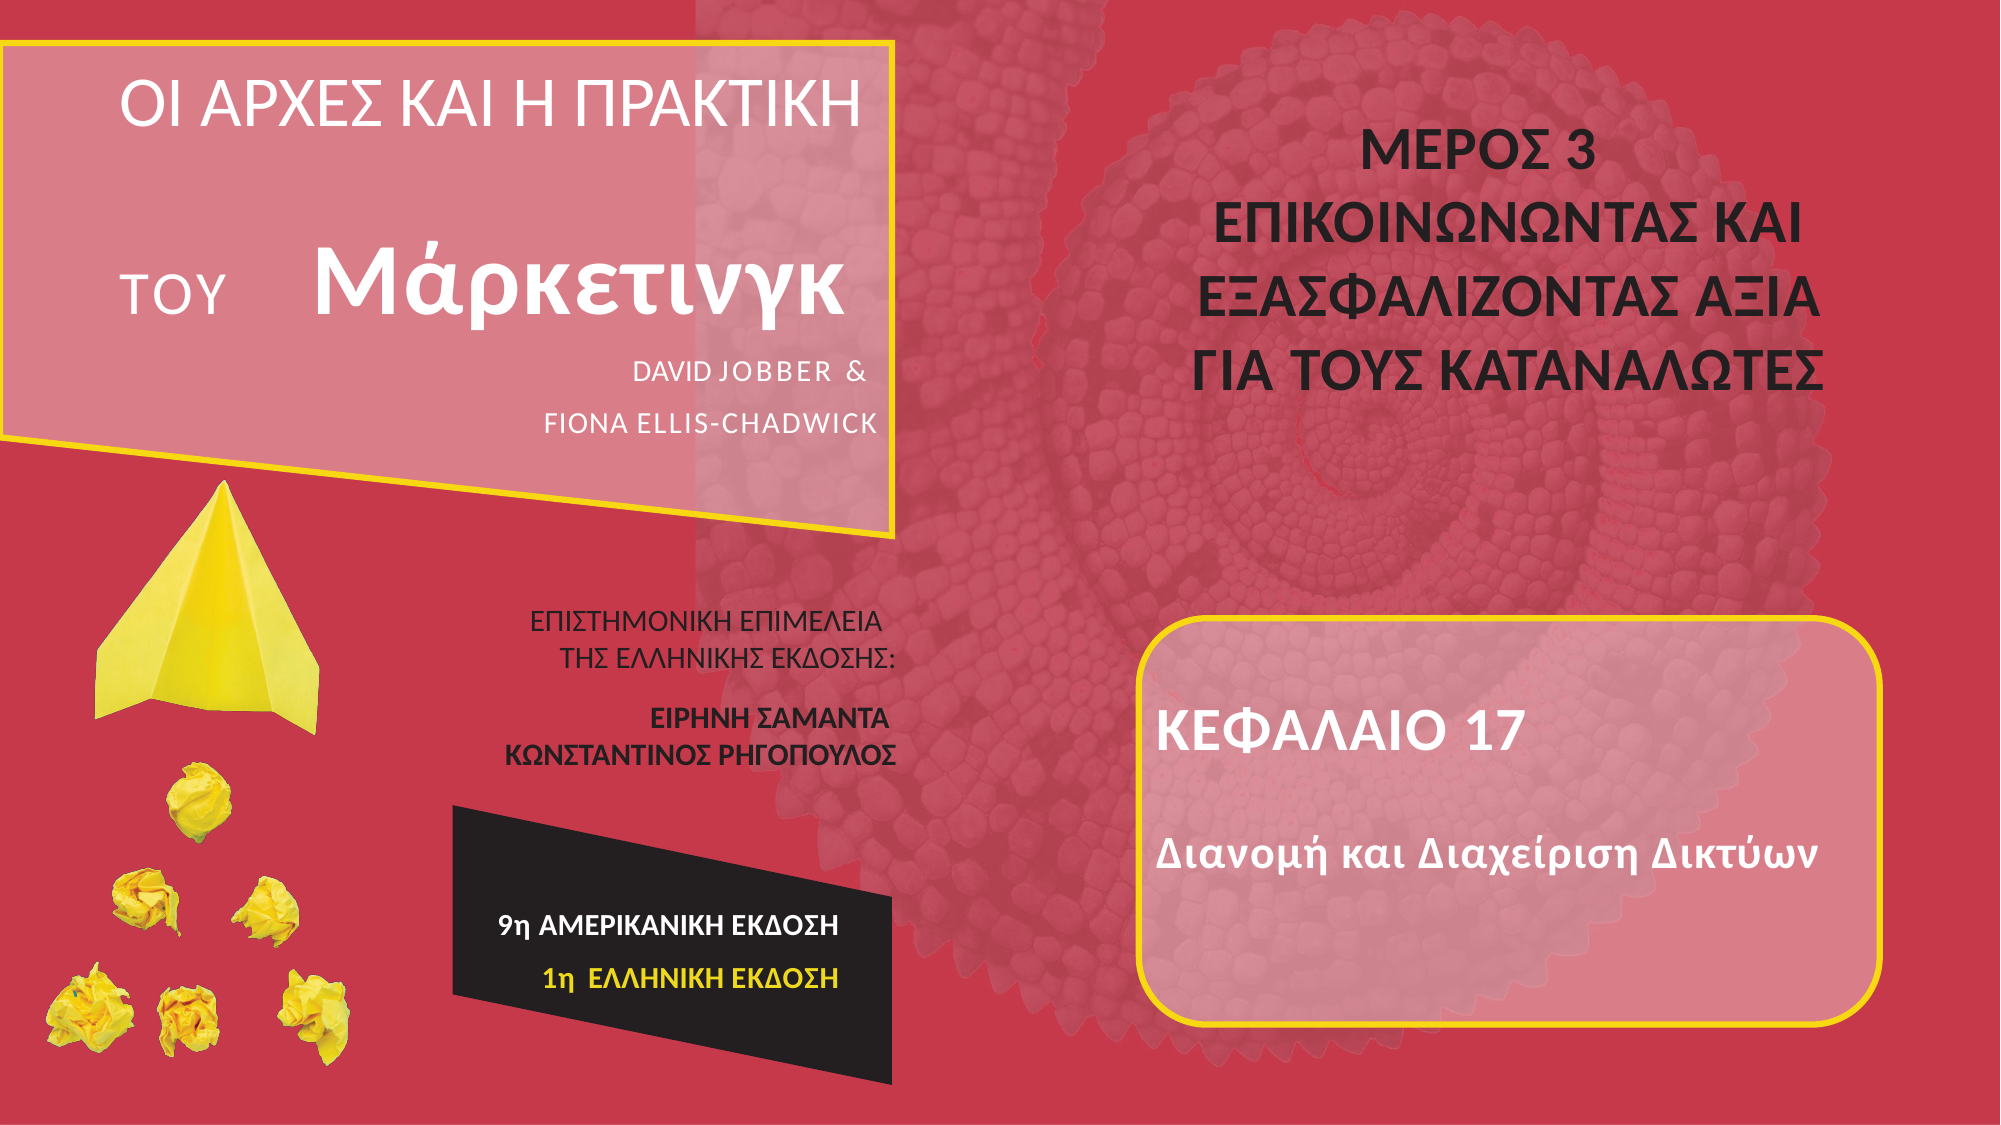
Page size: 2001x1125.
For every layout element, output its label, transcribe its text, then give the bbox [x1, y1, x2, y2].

text_box ΚΕΦΑΛΑΙΟ 17 Διανομή και Διαχείριση Δικτύων [1138, 681, 1880, 886]
text_box [0, 42, 894, 538]
text_box 9η ΑΜΕΡΙΚΑΝΙΚΉ ΕΚΔΟΣΉ 1η ΕΛΛΉΝΙΚΉ ΕΚΔΟΣΉ [463, 887, 841, 995]
text_box ΟΙ ΑΡΧΕΣ ΚΑΙ Η ΠΡΑΚΤΙΚΗ ΤΟΥ Μάρκετινγκ DAVID JOBBER & FIONA ELLIS-CHADWICK [101, 46, 892, 506]
text_box ΕΠΙΣΤΗΜΟΝΙΚΗ ΕΠΙΜΕΛΕΙΑ ΤΗΣ ΕΛΛΗΝΙΚΗΣ ΕΚΔΟΣΗΣ: ΕΙΡΗΝΗ ΣΑΜΑΝΤΑ ΚΩΝΣΤΑΝΤΙΝΟΣ ΡΗΓΟΠΟΥΛΟΣ [432, 592, 912, 780]
text_box ΜΕΡΟΣ 3 ΕΠΙΚΟΙΝΩΝΩΝΤΑΣ ΚΑΙ ΕΞΑΣΦΑΛΙΖΟΝΤΑΣ ΑΞΙΑ ΓΙΑ ΤΟΥΣ ΚΑΤΑΝΑΛΩΤΕΣ [1138, 100, 1880, 411]
picture [0, 0, 2000, 1125]
text_box [452, 805, 892, 1085]
text_box [1137, 617, 1881, 1026]
